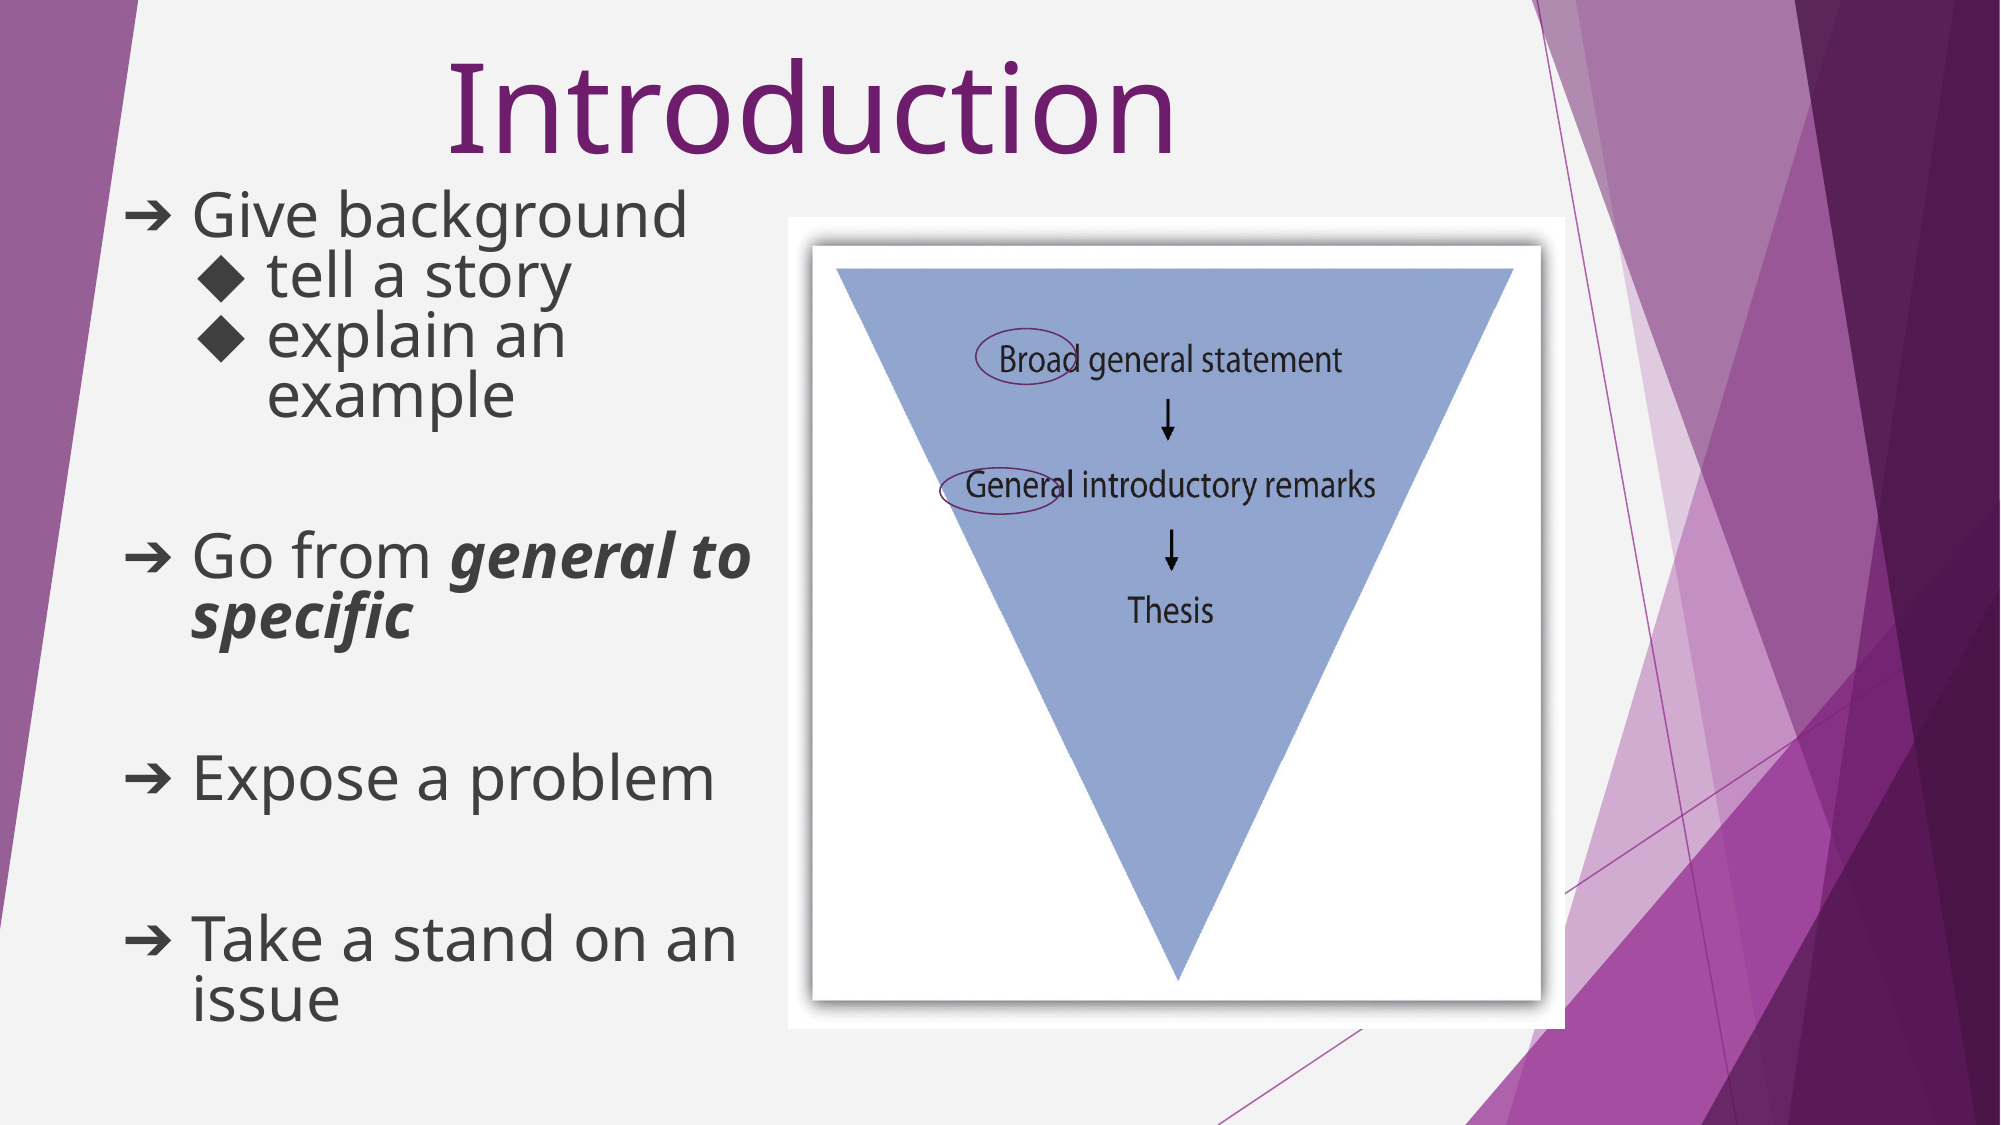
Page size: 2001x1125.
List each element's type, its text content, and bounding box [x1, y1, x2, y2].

picture [788, 216, 1565, 1029]
text_box Give background tell a story explain an example Go from general to specific Expose a problem Take a stand on an issue [101, 174, 772, 892]
title Introduction [231, 48, 1397, 187]
